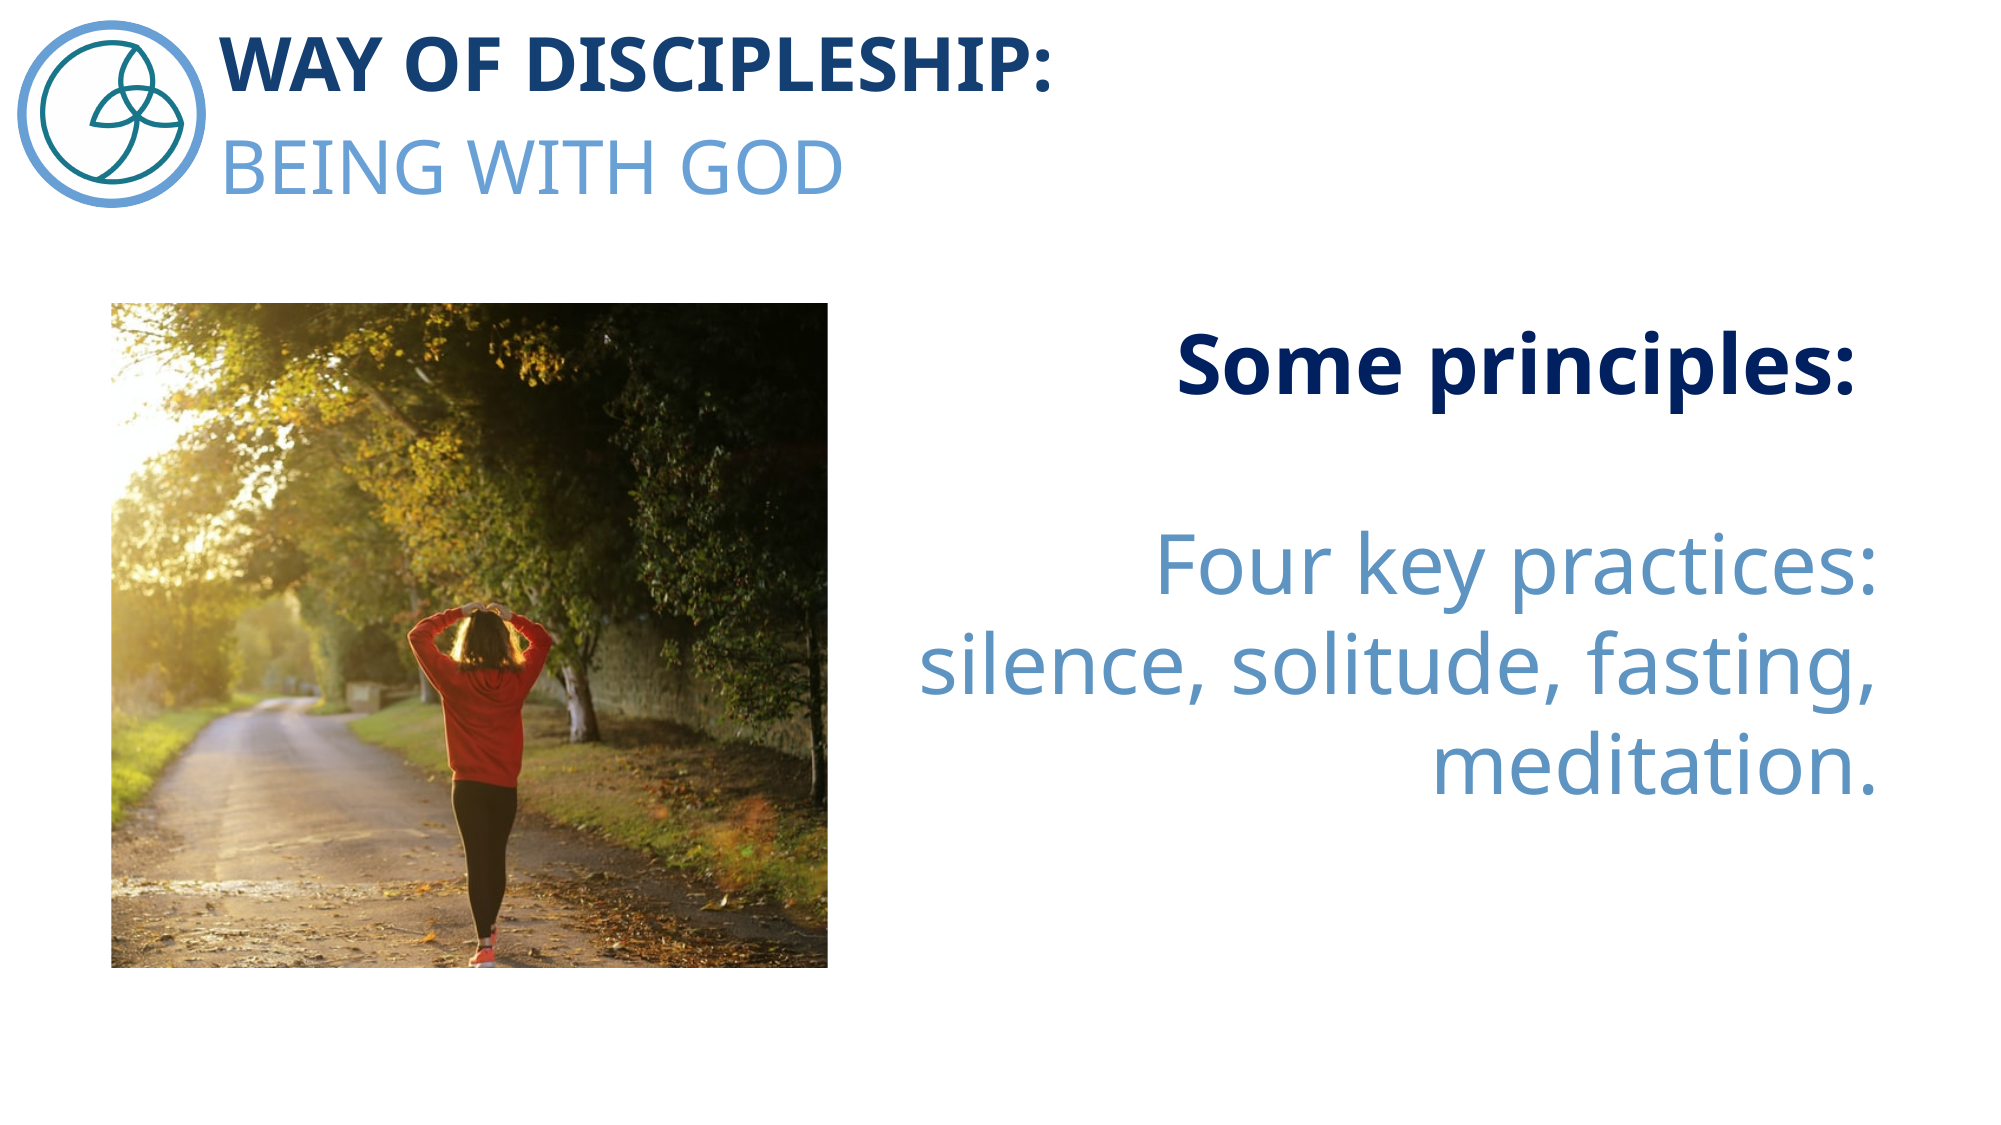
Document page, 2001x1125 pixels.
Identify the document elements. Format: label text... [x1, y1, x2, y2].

picture [17, 20, 206, 209]
text_box Some principles: Four key practices: silence, solitude, fasting, meditation. [894, 303, 1895, 919]
picture [111, 303, 828, 968]
text_box WAY OF DISCIPLESHIP: BEING WITH GOD [205, 9, 1395, 217]
